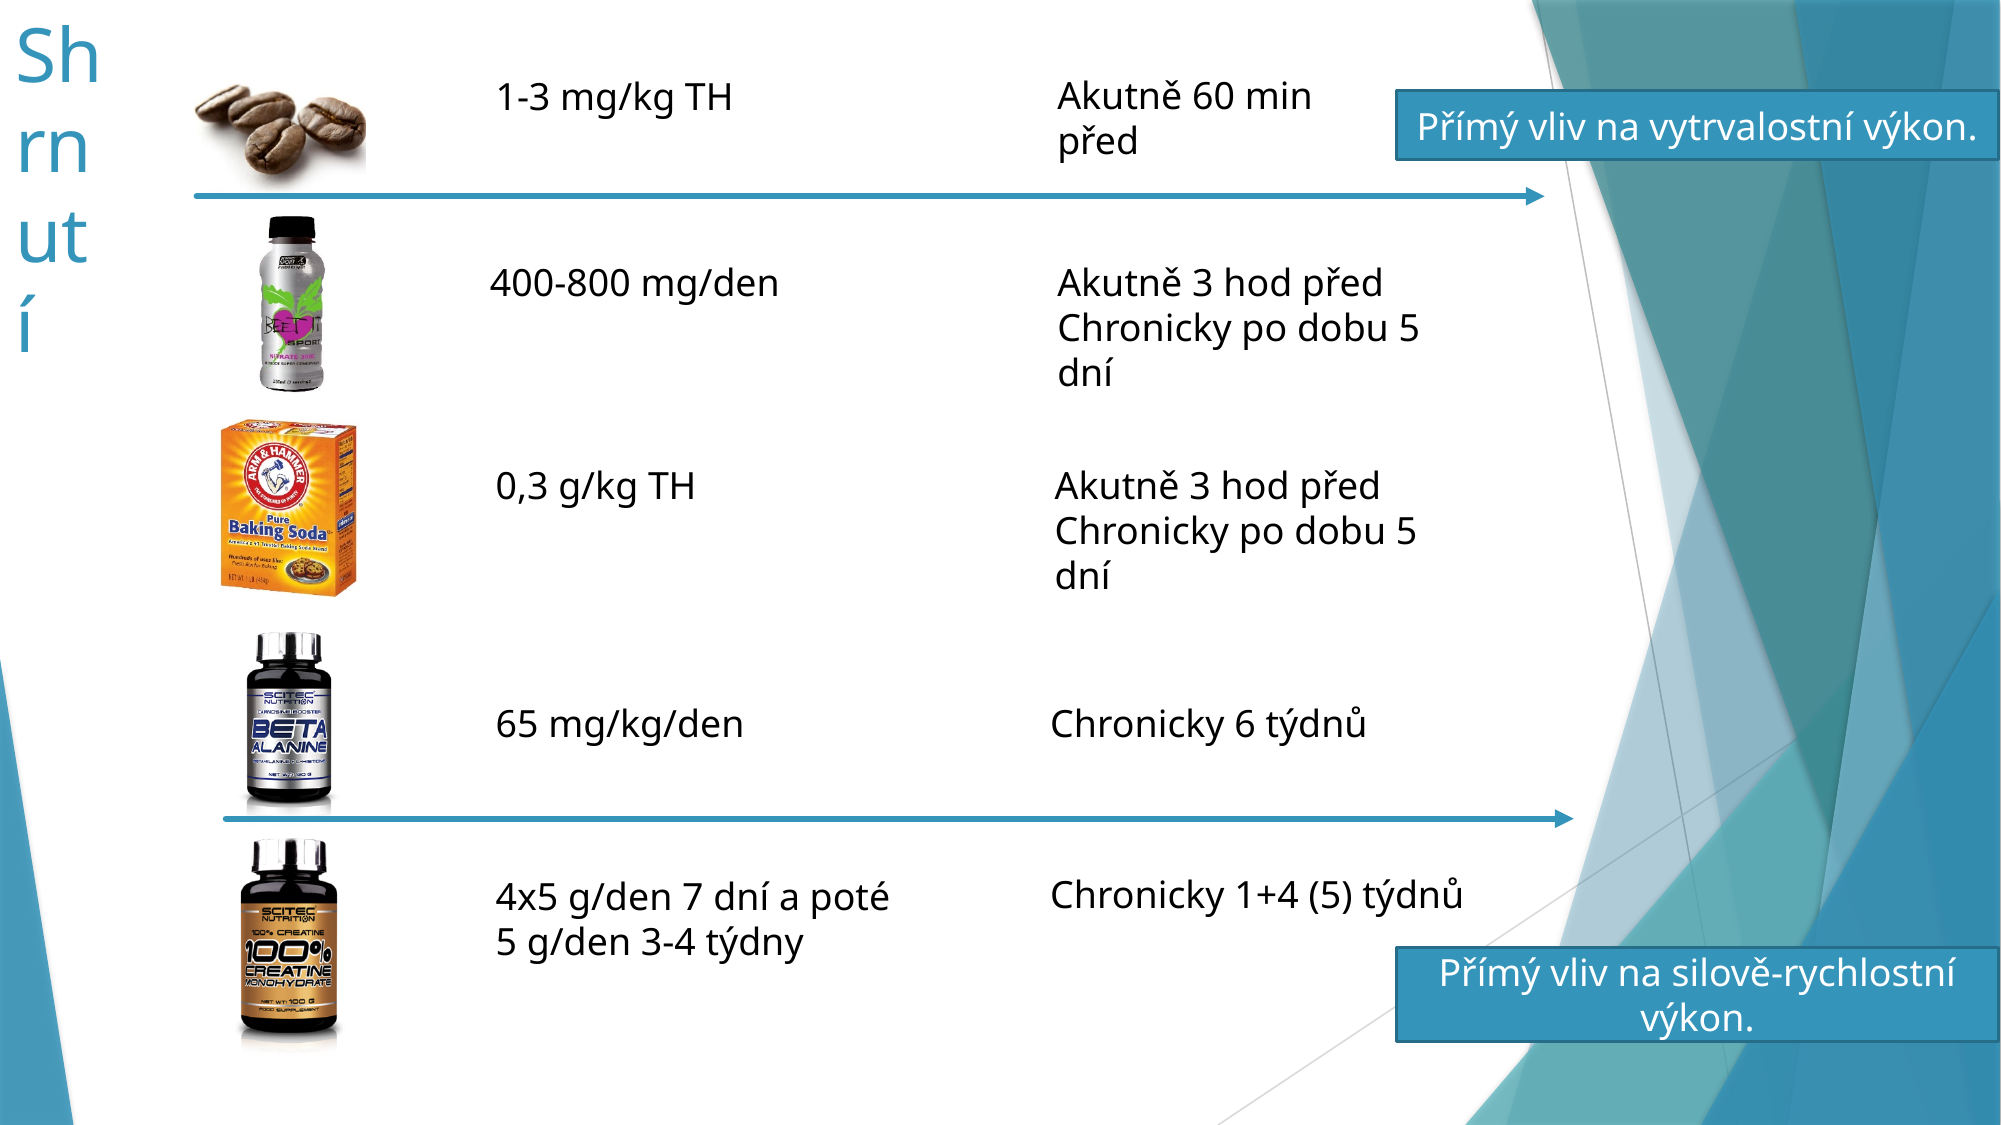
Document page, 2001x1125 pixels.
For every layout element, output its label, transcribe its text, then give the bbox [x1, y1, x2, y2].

text_box 400-800 mg/den [475, 251, 796, 311]
text_box 0,3 g/kg TH [480, 454, 836, 515]
picture [216, 613, 361, 1077]
text_box Přímý vliv na vytrvalostní výkon. [1395, 89, 2000, 161]
text_box 1-3 mg/kg TH [480, 65, 836, 126]
text_box Akutně 60 min před [1042, 64, 1397, 170]
text_box Akutně 3 hod před Chronicky po dobu 5 dní [1042, 251, 1490, 401]
text_box Přímý vliv na silově-rychlostní výkon. [1395, 946, 2000, 1043]
picture [196, 415, 382, 601]
text_box Chronicky 6 týdnů [1035, 692, 1499, 753]
title Shrnutí [0, 0, 122, 817]
text_box 4x5 g/den 7 dní a poté 5 g/den 3-4 týdny [480, 866, 906, 1016]
text_box 65 mg/kg/den [480, 692, 836, 753]
text_box Akutně 3 hod před Chronicky po dobu 5 dní [1039, 454, 1488, 605]
text_box Chronicky 1+4 (5) týdnů [1035, 864, 1582, 924]
picture [191, 65, 367, 197]
picture [255, 213, 328, 394]
